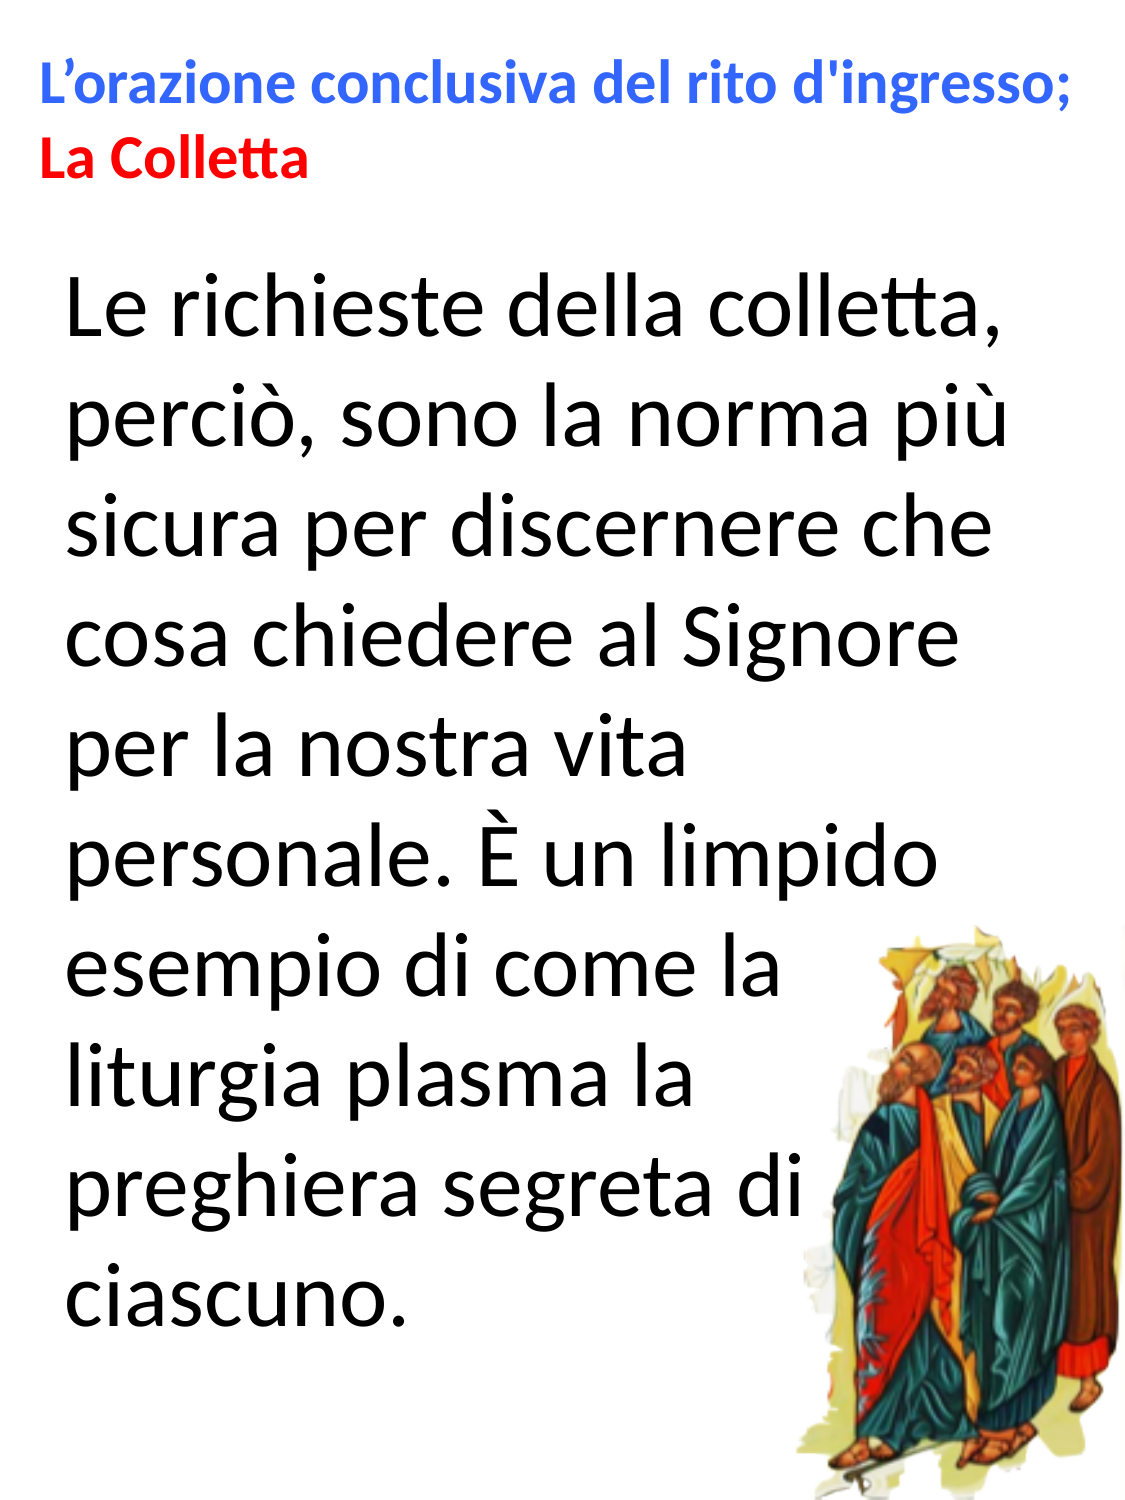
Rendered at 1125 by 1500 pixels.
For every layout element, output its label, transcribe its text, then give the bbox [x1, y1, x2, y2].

text_box Le richieste della colletta, perciò, sono la norma più sicura per discernere che cosa chiedere al Signore per la nostra vita personale. È un limpido esempio di come la liturgia plasma la preghiera segreta di ciascuno. [50, 237, 1063, 1352]
picture [795, 924, 1125, 1500]
text_box L’orazione conclusiva del rito d'ingresso; La Colletta [24, 34, 1125, 199]
